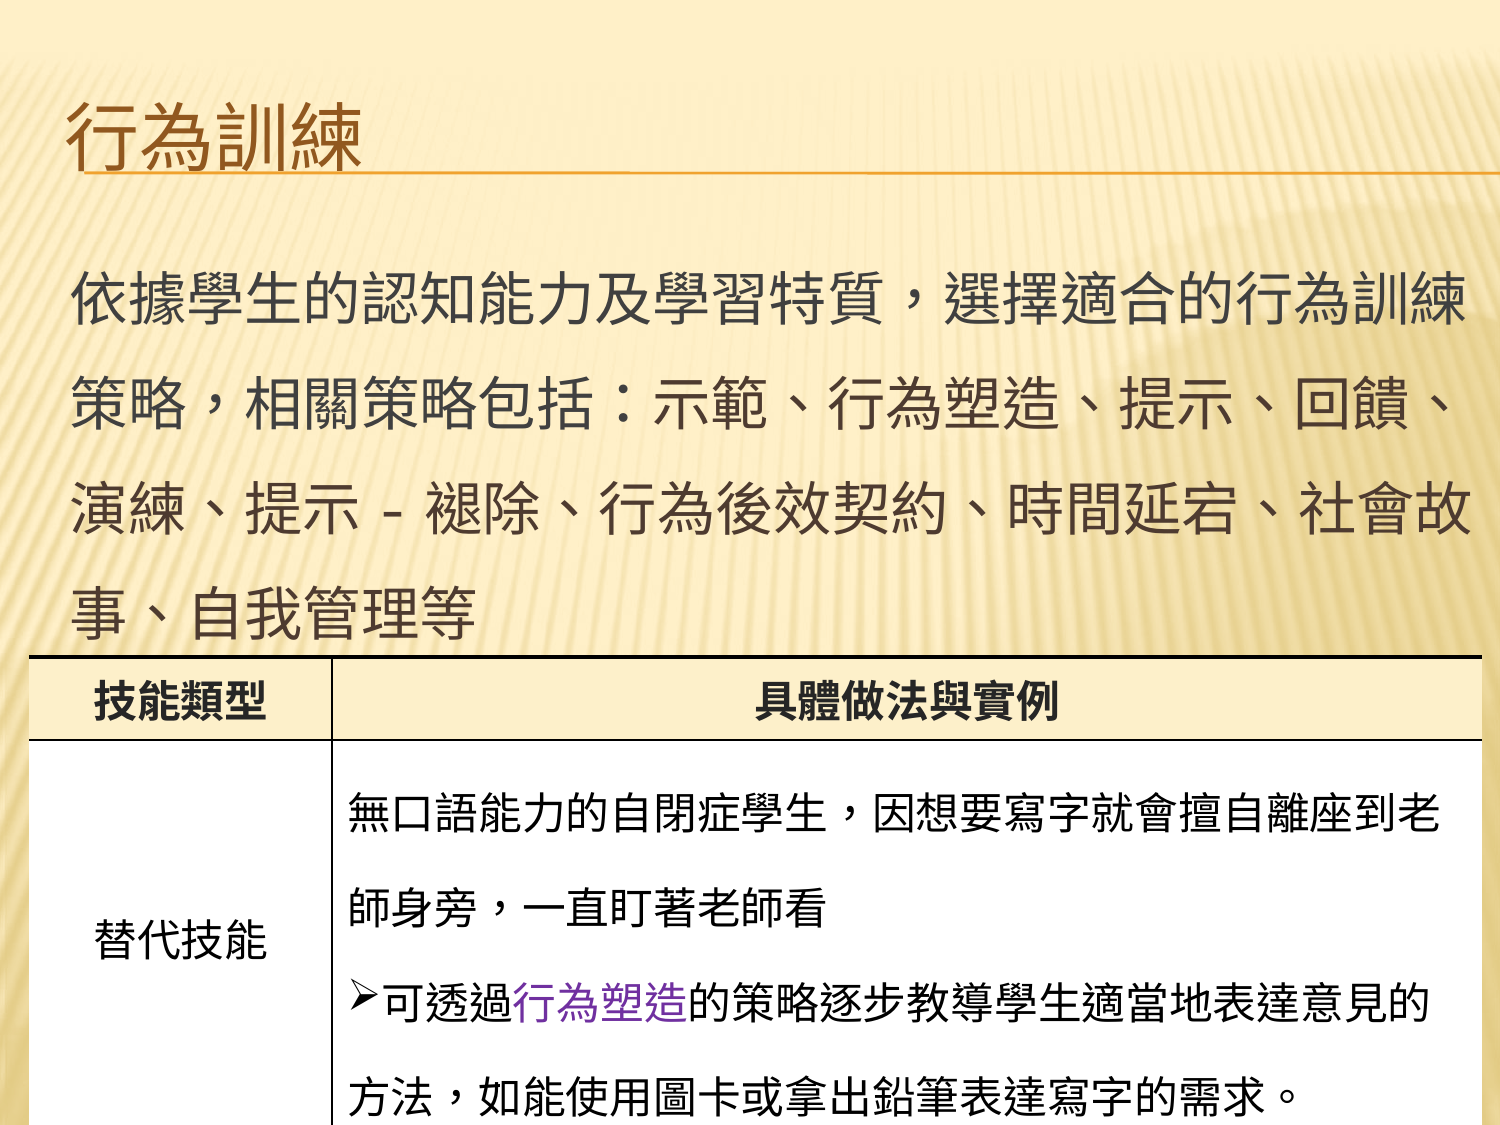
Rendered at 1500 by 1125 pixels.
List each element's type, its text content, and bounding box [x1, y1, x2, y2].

table_cell 替代技能 [29, 741, 331, 1125]
table_cell 無口語能力的自閉症學生，因想要寫字就會擅自離座到老師身旁，一直盯著老師看 可透過行為塑造的策略逐步教導學生適當地表達意見的方法，如能使用圖卡或拿出鉛筆表達寫字的需求。 [333, 741, 1482, 1125]
table_header 具體做法與實例 [333, 659, 1482, 739]
table_header 技能類型 [29, 659, 331, 739]
title 行為訓練 [50, 66, 1475, 204]
list 依據學生的認知能力及學習特質，選擇適合的行為訓練策略，相關策略包括：示範、行為塑造、提示、回饋、演練、提示-褪除、行為後效契約、時間延宕、社會故事、自我管理等 [41, 219, 1500, 681]
